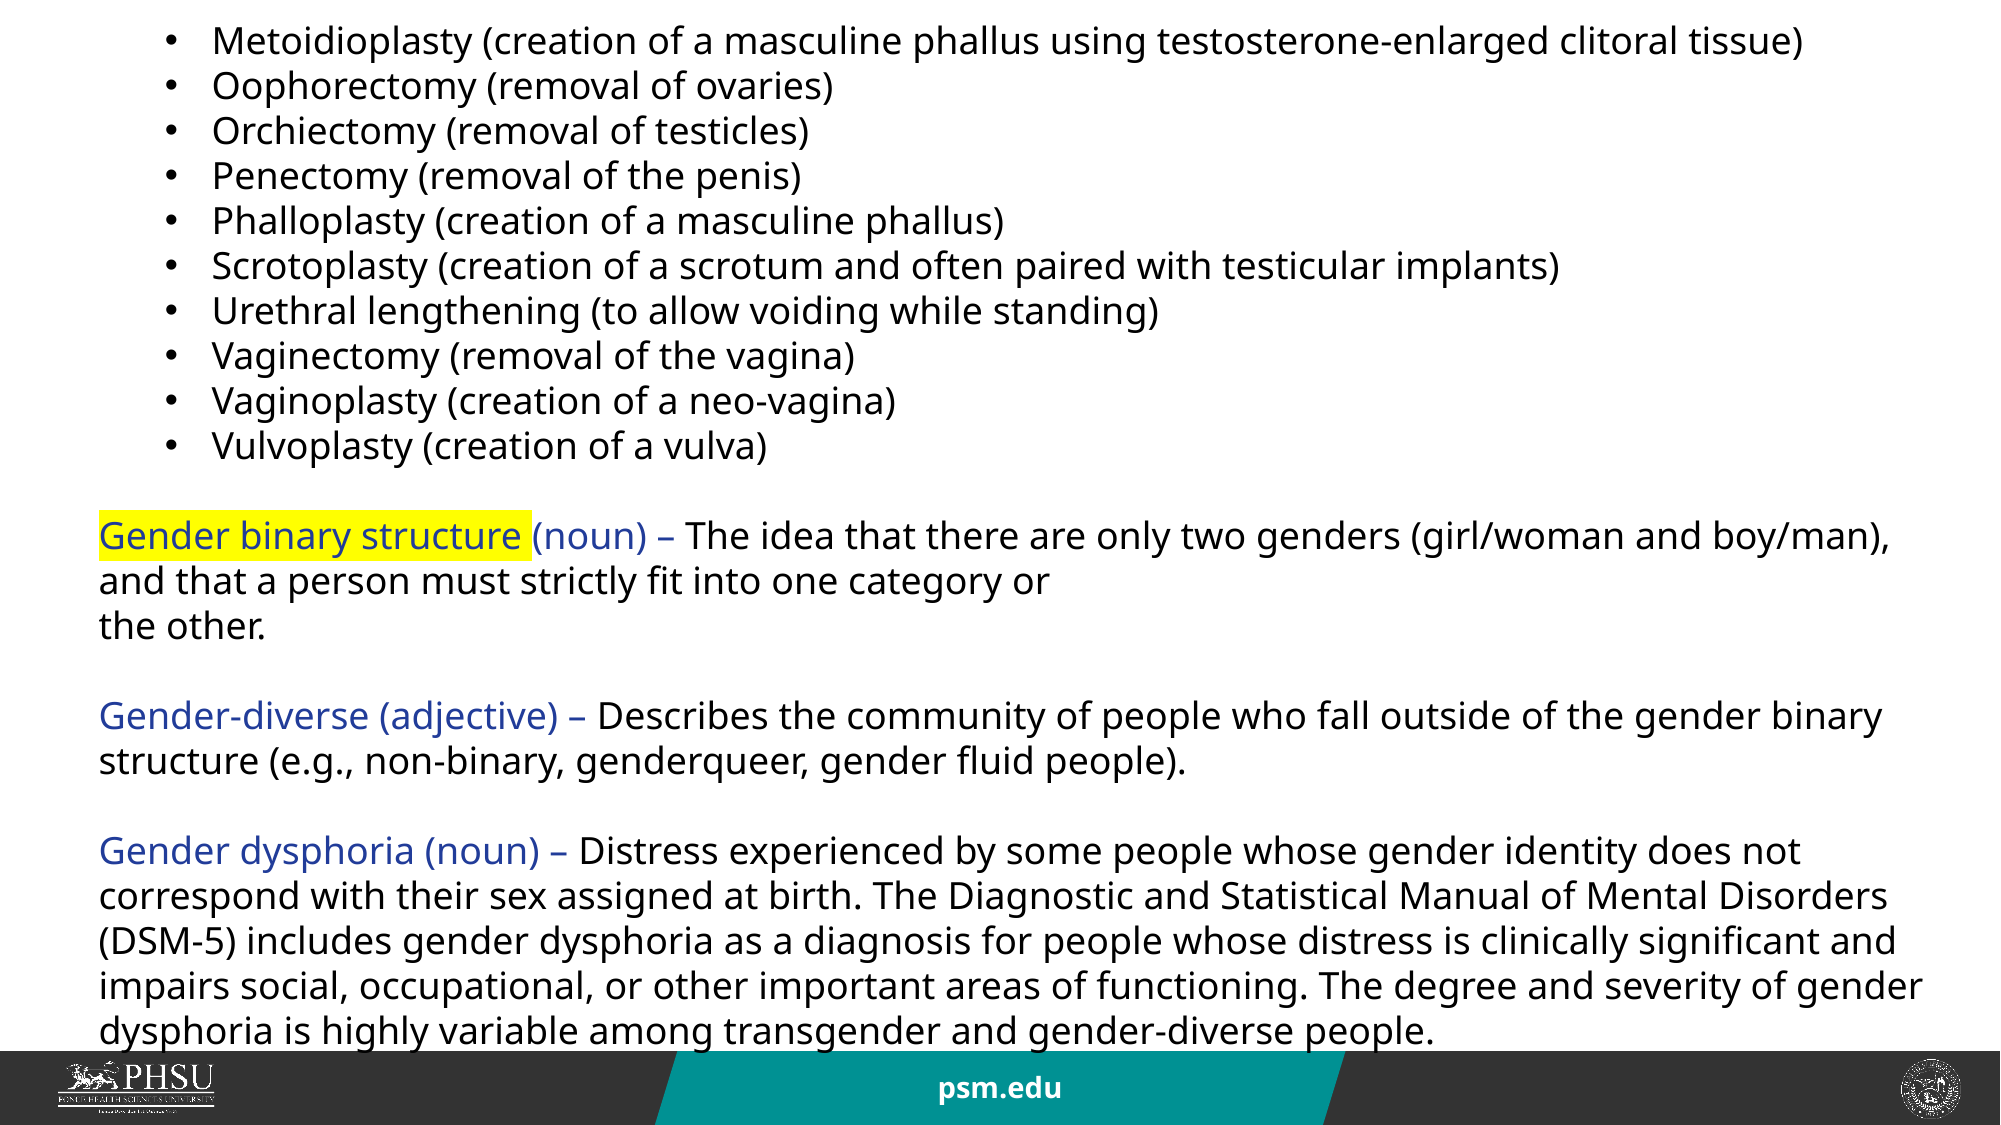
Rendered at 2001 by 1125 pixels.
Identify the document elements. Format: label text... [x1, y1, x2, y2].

text_box Metoidioplasty (creation of a masculine phallus using testosterone-enlarged clitoral tissue) Oophorectomy (removal of ovaries) Orchiectomy (removal of testicles) Penectomy (removal of the penis) Phalloplasty (creation of a masculine phallus) Scrotoplasty (creation of a scrotum and often paired with testicular implants) Urethral lengthening (to allow voiding while standing) Vaginectomy (removal of the vagina) Vaginoplasty (creation of a neo-vagina) Vulvoplasty (creation of a vulva) Gender binary structure (noun) – The idea that there are only two genders (girl/woman and boy/man), and that a person must strictly fit into one category or the other. Gender-diverse (adjective) – Describes the community of people who fall outside of the gender binary structure (e.g., non-binary, genderqueer, gender fluid people). Gender dysphoria (noun) – Distress experienced by some people whose gender identity does not correspond with their sex assigned at birth. The Diagnostic and Statistical Manual of Mental Disorders (DSM-5) includes gender dysphoria as a diagnosis for people whose distress is clinically significant and impairs social, occupational, or other important areas of functioning. The degree and severity of gender dysphoria is highly variable among transgender and gender-diverse people. [83, 0, 1950, 1060]
picture [1901, 1059, 1961, 1119]
picture [58, 1058, 215, 1114]
